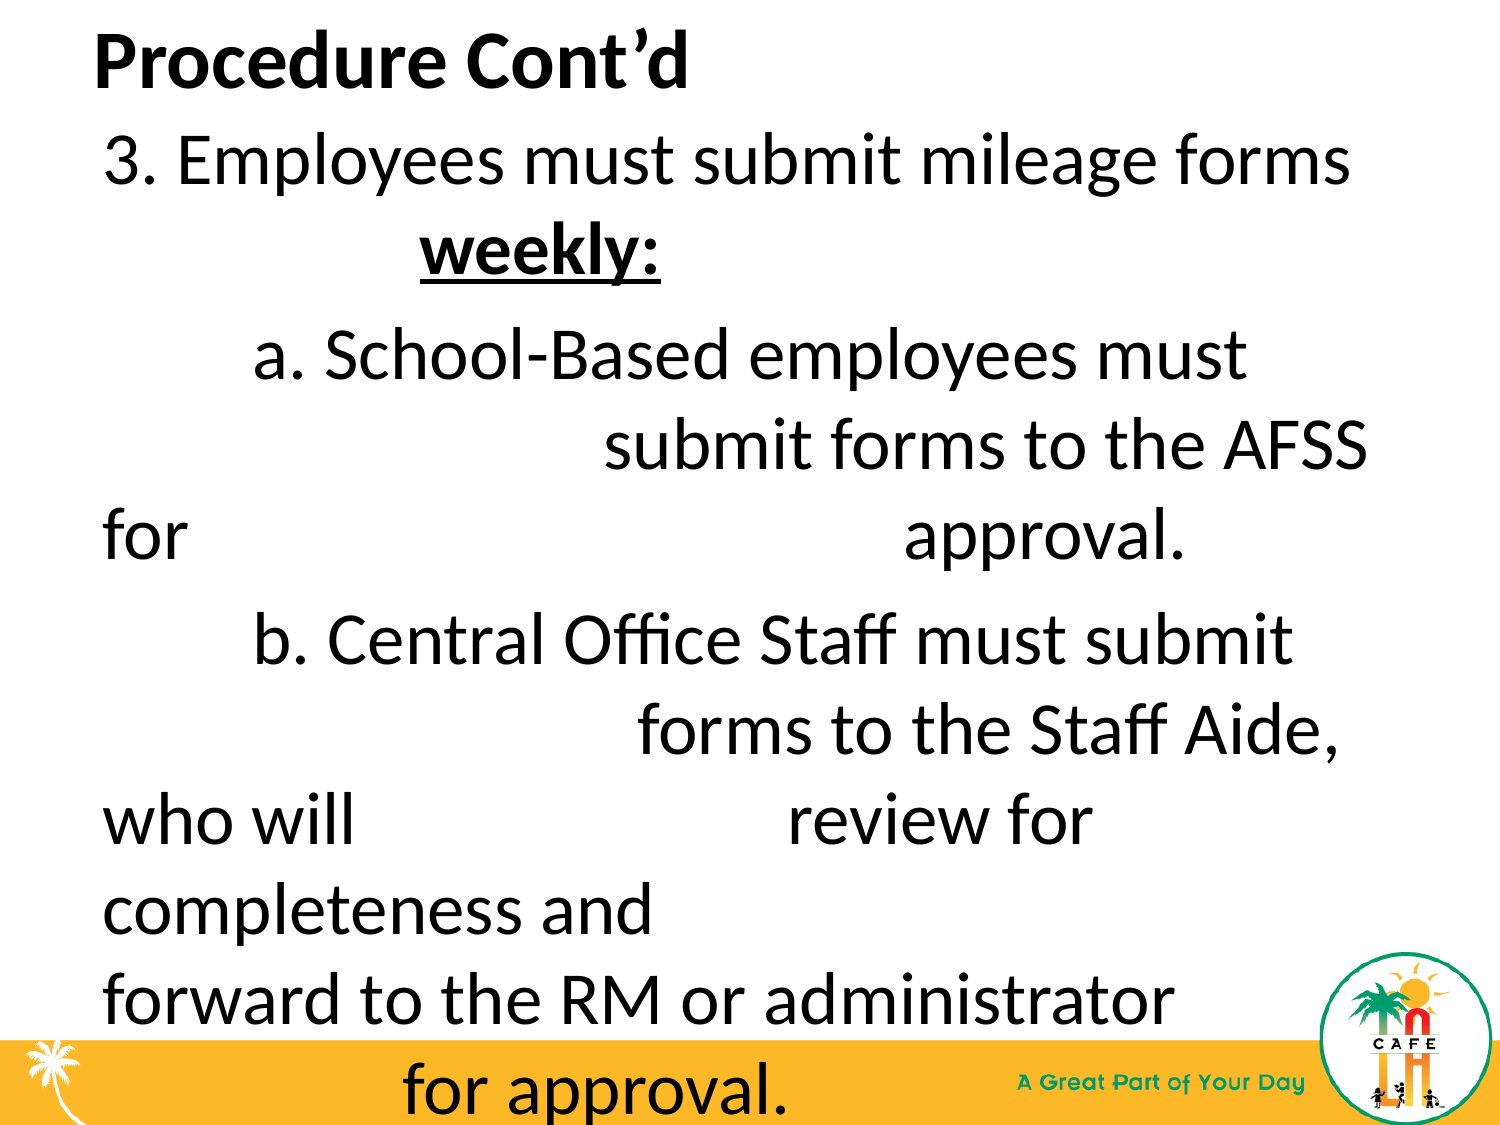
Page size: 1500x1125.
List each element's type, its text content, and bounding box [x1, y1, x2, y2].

text_box Procedure Cont’d [79, 0, 1232, 121]
list 3. Employees must submit mileage forms weekly: a. School-Based employees must submit forms to the AFSS for approval. b. Central Office Staff must submit forms to the Staff Aide, who will review for completeness and forward to the RM or administrator for approval. . [87, 102, 1413, 1065]
picture [0, 952, 1500, 1125]
